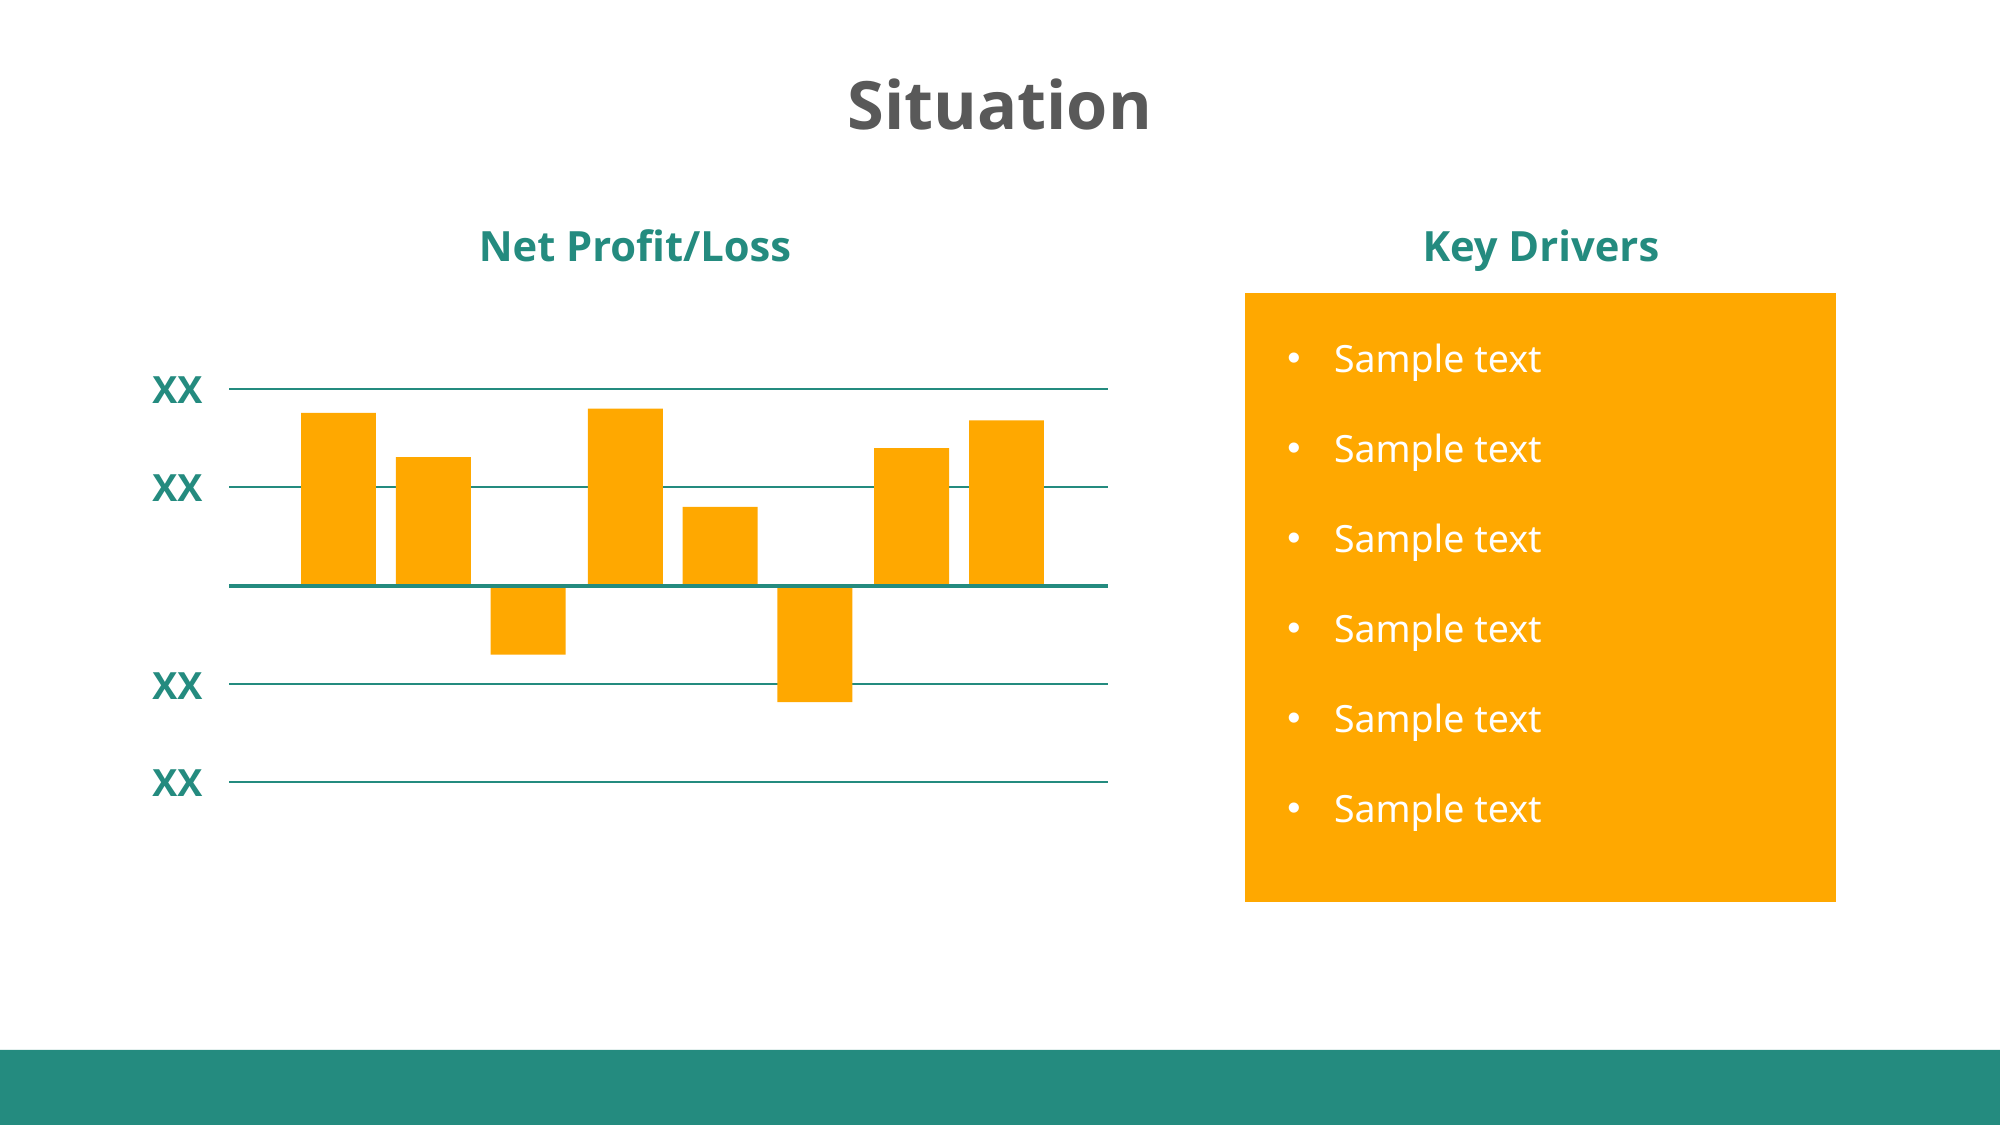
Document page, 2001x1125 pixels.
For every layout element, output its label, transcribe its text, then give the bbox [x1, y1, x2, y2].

text_box [682, 506, 759, 584]
text_box [968, 488, 1045, 584]
text_box [968, 419, 1045, 487]
text_box [587, 408, 664, 487]
text_box Net Profit/Loss [421, 212, 849, 278]
text_box Sample text Sample text Sample text Sample text Sample text Sample text [1241, 289, 1840, 906]
text_box [776, 588, 853, 683]
text_box [300, 488, 377, 584]
text_box XX [126, 457, 218, 517]
text_box XX [126, 655, 218, 715]
text_box [300, 412, 377, 487]
text_box [776, 685, 853, 703]
text_box [395, 456, 472, 487]
text_box [490, 588, 567, 656]
text_box Situation [467, 55, 1532, 151]
text_box [873, 447, 950, 487]
text_box XX [126, 358, 218, 419]
text_box [395, 488, 472, 584]
text_box [587, 488, 664, 584]
text_box [873, 488, 950, 584]
text_box [0, 1049, 2000, 1125]
text_box XX [126, 751, 218, 812]
text_box Key Drivers [1327, 212, 1755, 278]
